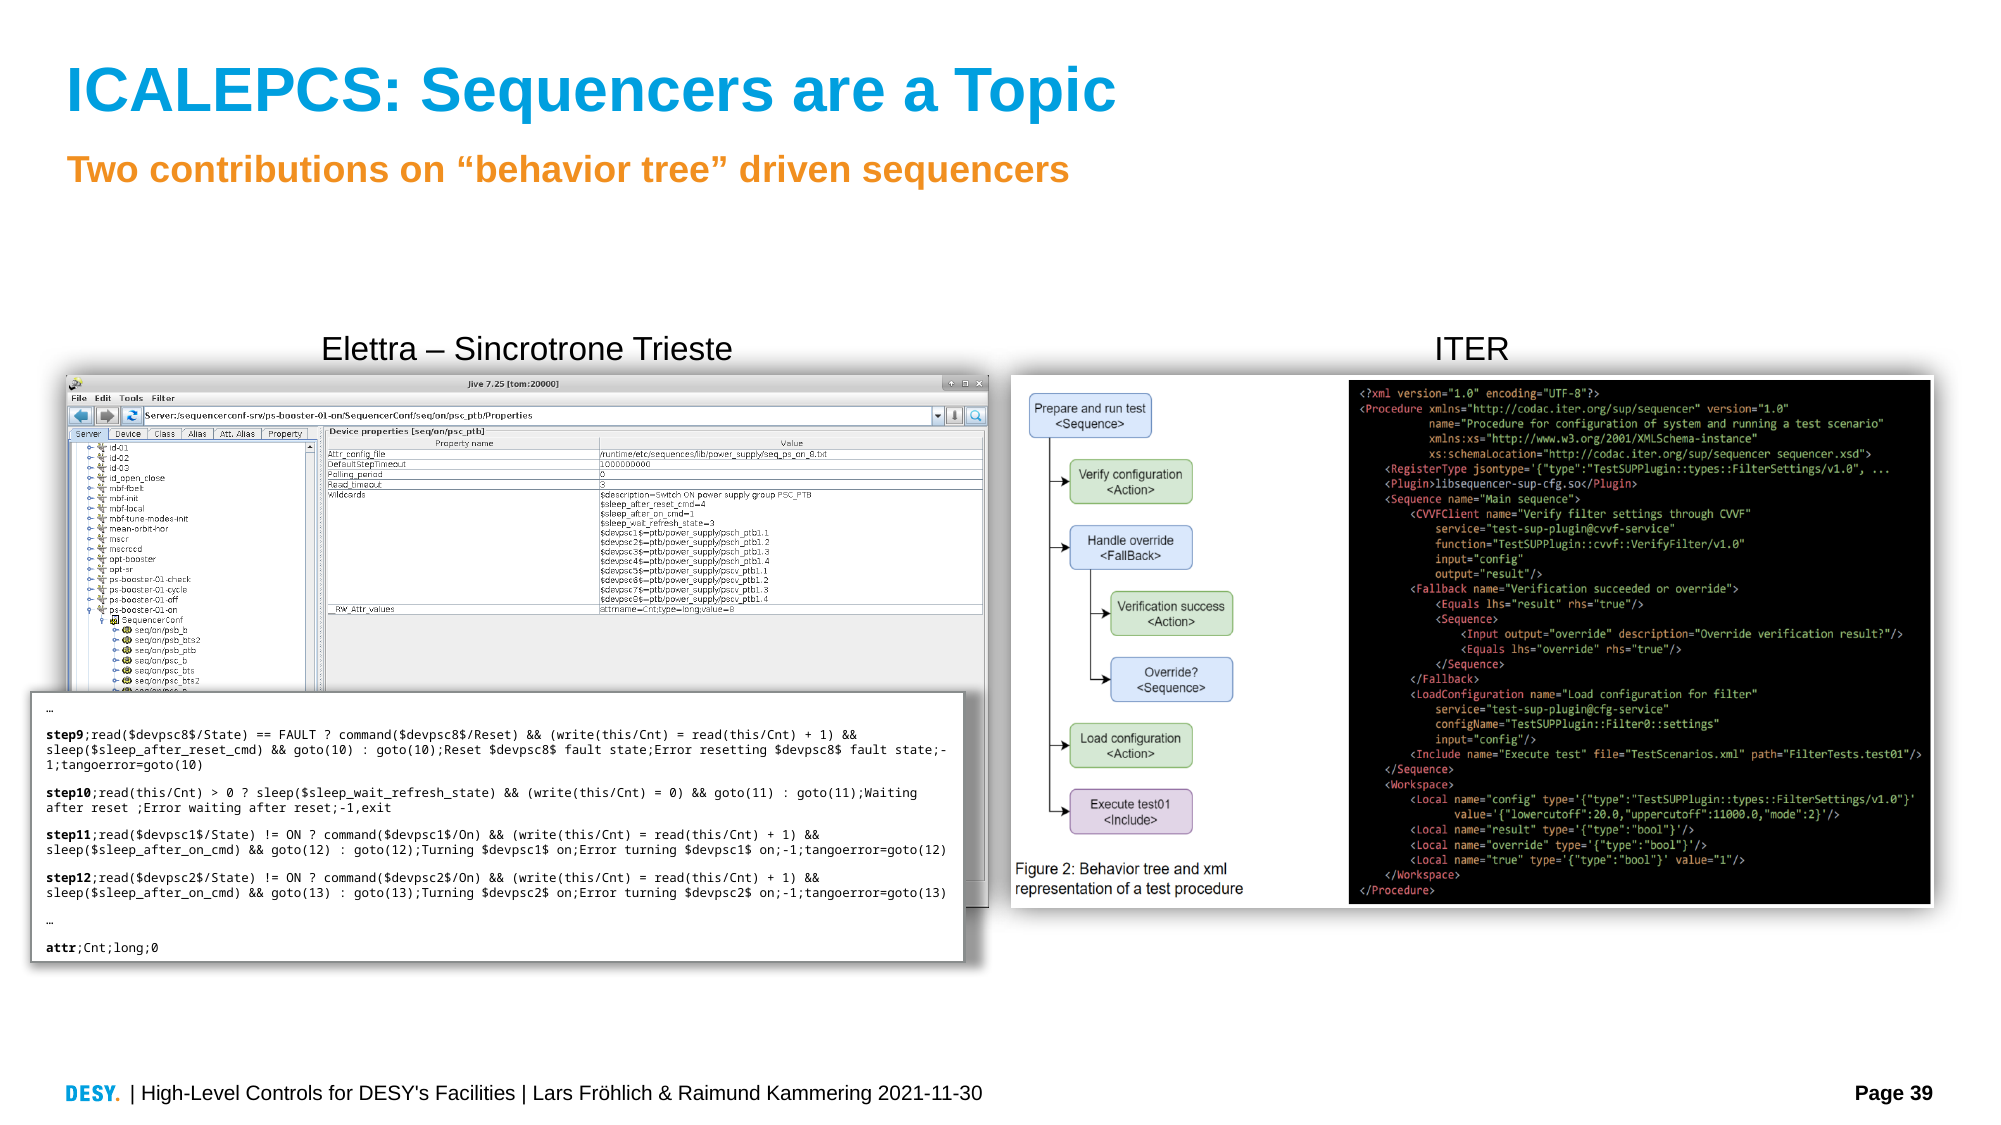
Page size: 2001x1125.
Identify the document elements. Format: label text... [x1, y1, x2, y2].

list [66, 375, 989, 908]
text_box … step9;read($devpsc8$/State) == FAULT ? command($devpsc8$/Reset) && (write(this/Cnt) = read(this/Cnt) + 1) && sleep($sleep_after_reset_cmd) && goto(10) : goto(10);Reset $devpsc8$ fault state;Error resetting $devpsc8$ fault state;-1;tangoerror=goto(10) step10;read(this/Cnt) > 0 ? sleep($sleep_wait_refresh_state) && (write(this/Cnt) = 0) && goto(11) : goto(11);Waiting after reset ;Error waiting after reset;-1,exit step11;read($devpsc1$/State) != ON ? command($devpsc1$/On) && (write(this/Cnt) = read(this/Cnt) + 1) && sleep($sleep_after_on_cmd) && goto(12) : goto(12);Turning $devpsc1$ on;Error turning $devpsc1$ on;-1;tangoerror=goto(12) step12;read($devpsc2$/State) != ON ? command($devpsc2$/On) && (write(this/Cnt) = read(this/Cnt) + 1) && sleep($sleep_after_on_cmd) && goto(13) : goto(13);Turning $devpsc2$ on;Error turning $devpsc2$ on;-1;tangoerror=goto(13) … attr;Cnt;long;0 [30, 691, 966, 963]
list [1011, 375, 1934, 908]
text_box Elettra – Sincrotrone Trieste [306, 320, 749, 375]
list Two contributions on “behavior tree” driven sequencers [66, 134, 1933, 197]
text_box ITER [1419, 320, 1526, 375]
footer | High-Level Controls for DESY's Facilities | Lars Fröhlich & Raimund Kammering 2021-11-30 [129, 1079, 1762, 1111]
title ICALEPCS: Sequencers are a Topic [66, 57, 1933, 132]
